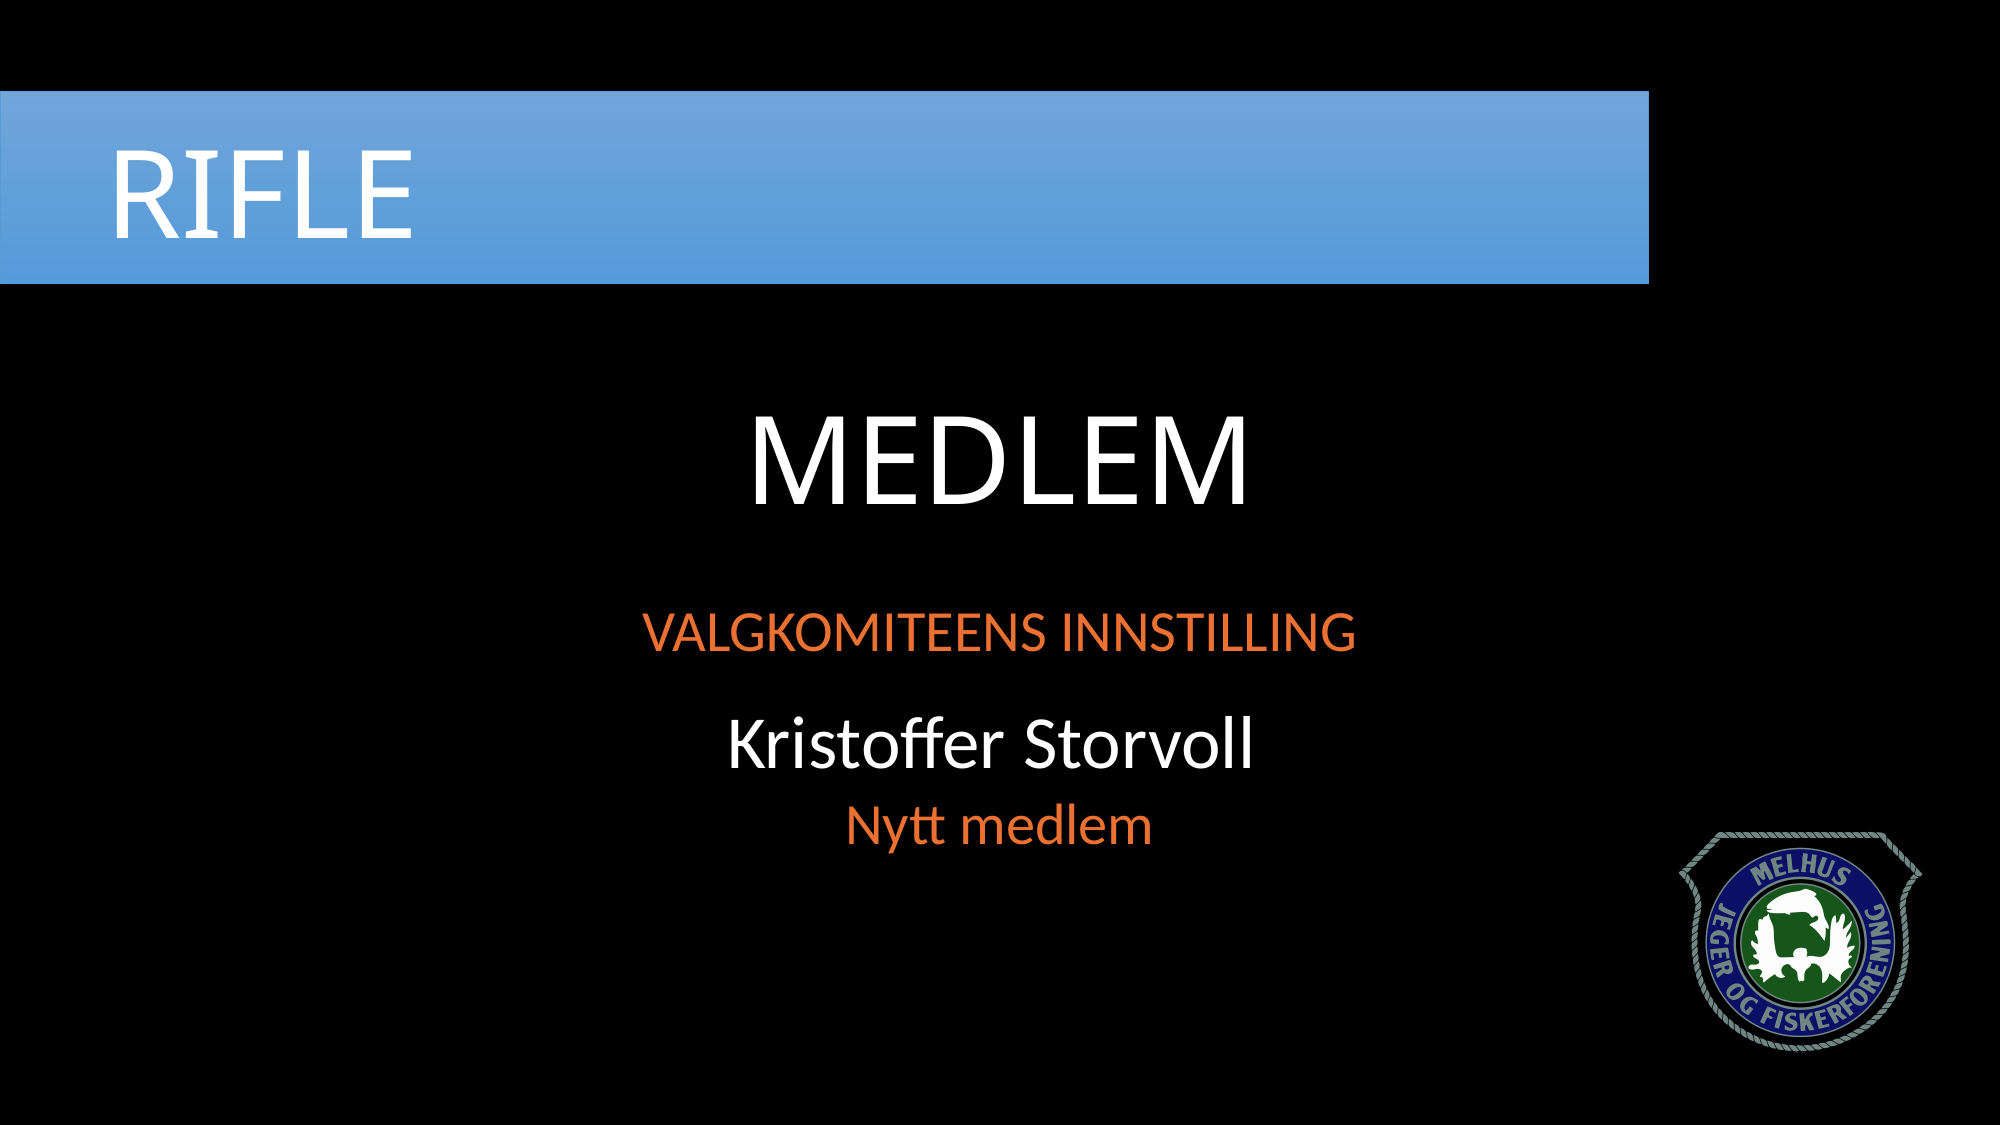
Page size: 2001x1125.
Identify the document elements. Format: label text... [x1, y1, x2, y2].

text_box VALGKOMITEENS INNSTILLING [0, 586, 2000, 671]
subtitle Kristoffer Storvoll [0, 696, 2000, 1034]
text_box [0, 91, 1649, 284]
title MEDLEM [0, 391, 2000, 539]
text_box Nytt medlem [769, 778, 1231, 864]
picture [1678, 828, 1923, 1054]
text_box RIFLE [32, 125, 492, 273]
